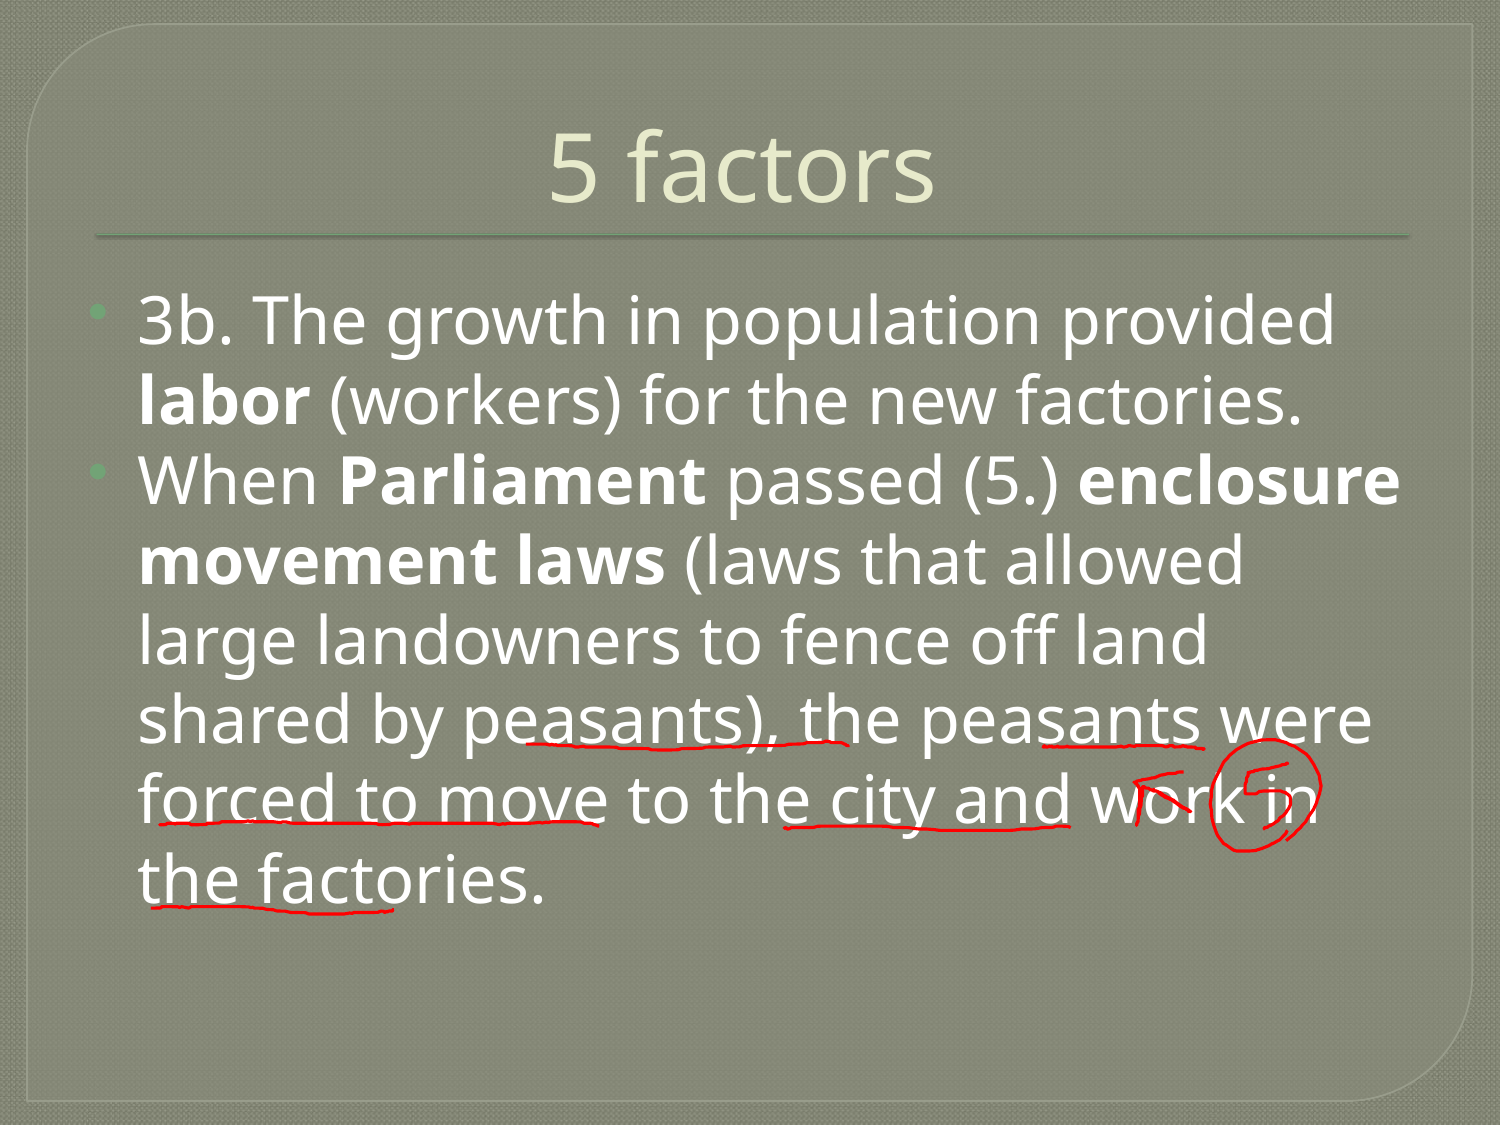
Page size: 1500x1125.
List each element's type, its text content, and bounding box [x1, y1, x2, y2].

text_box [158, 820, 600, 827]
text_box [1042, 744, 1128, 748]
picture [0, 0, 1500, 1125]
text_box [525, 740, 849, 751]
title 5 factors [75, 41, 1425, 230]
text_box [783, 825, 1072, 832]
text_box [150, 905, 394, 915]
list 3b. The growth in population provided labor (workers) for the new factories. When Parliament passed (5.) enclosure movement laws (laws that allowed large landowners to fence off land shared by peasants), the peasants were forced to move to the city and work in the factories. [75, 270, 1425, 1013]
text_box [1133, 739, 1322, 852]
